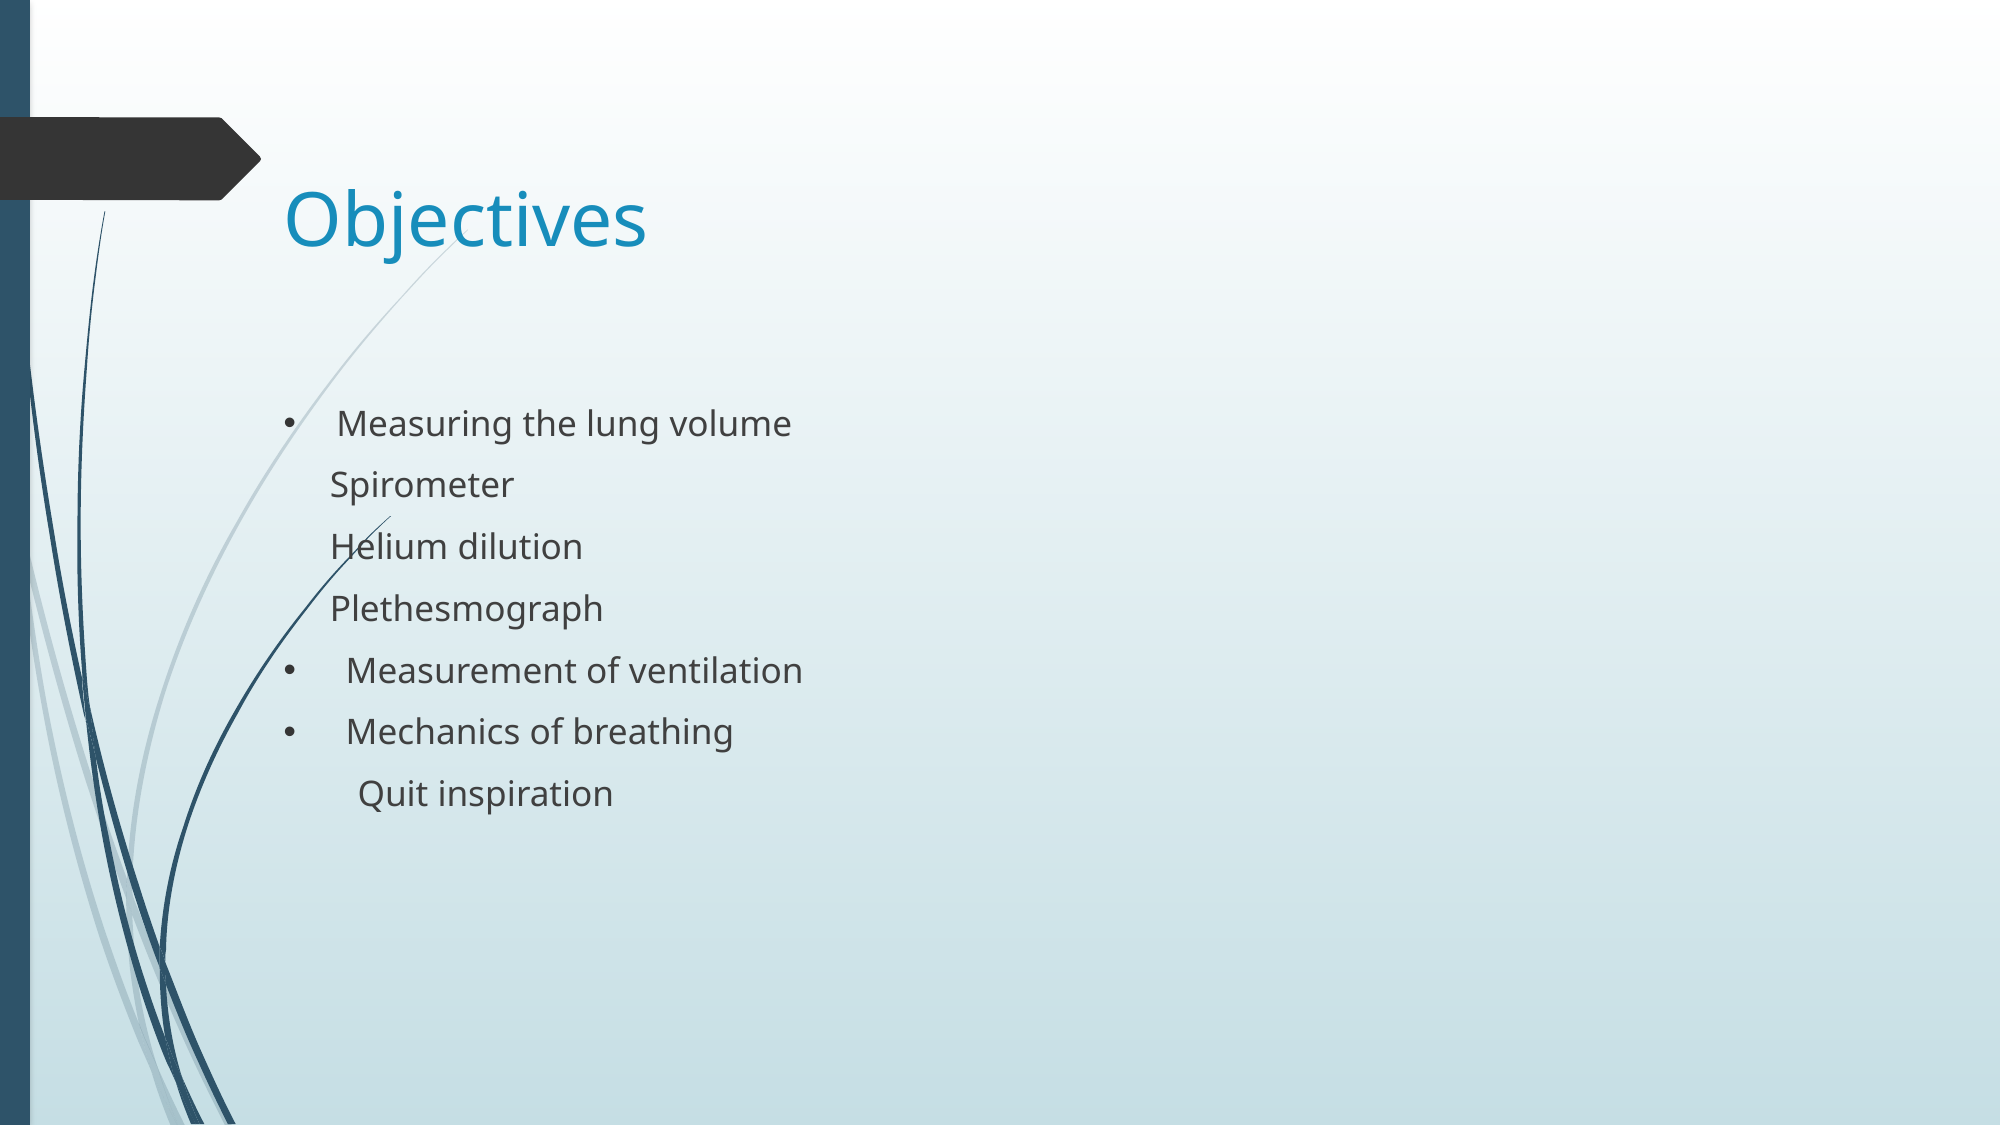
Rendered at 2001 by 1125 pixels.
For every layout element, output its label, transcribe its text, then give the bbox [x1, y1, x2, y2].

title Objectives [269, 164, 1731, 375]
list Measuring the lung volume Spirometer Helium dilution Plethesmograph Measurement of ventilation Mechanics of breathing Quit inspiration [268, 393, 1731, 1014]
